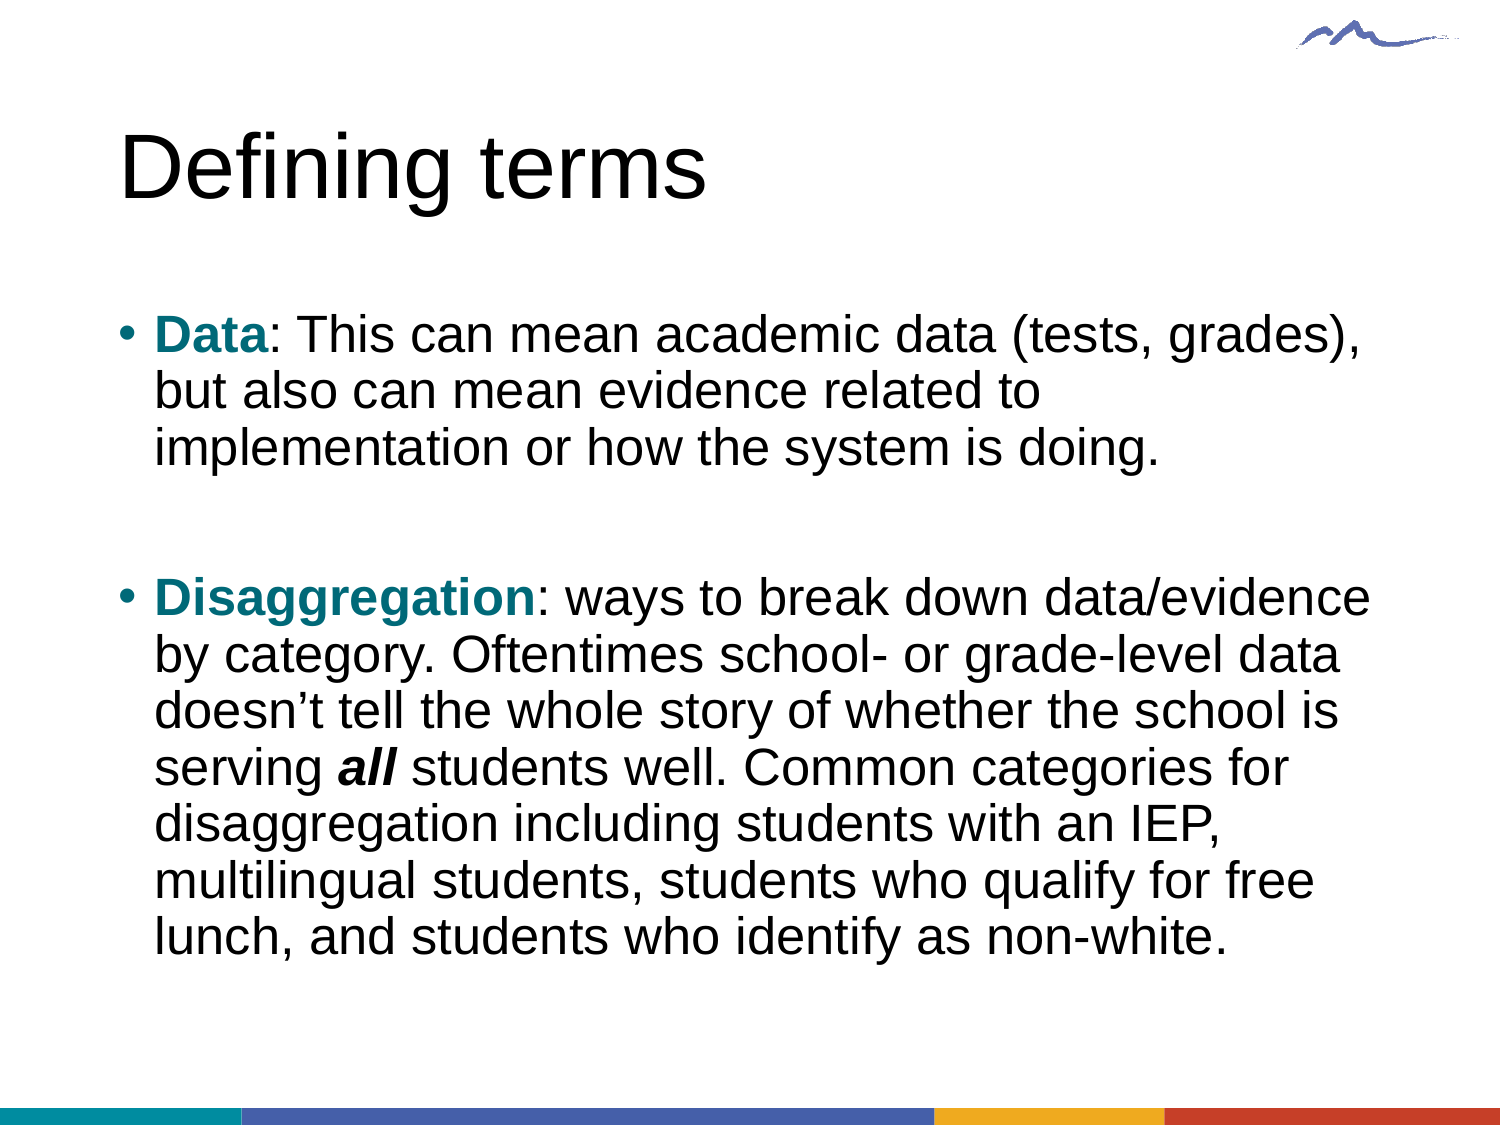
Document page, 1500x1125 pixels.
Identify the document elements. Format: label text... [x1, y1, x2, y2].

title Defining terms [103, 59, 1397, 278]
picture [1296, 20, 1459, 49]
list Data: This can mean academic data (tests, grades), but also can mean evidence related to implementation or how the system is doing. Disaggregation: ways to break down data/evidence by category. Oftentimes school- or grade-level data doesn’t tell the whole story of whether the school is serving all students well. Common categories for disaggregation including students with an IEP, multilingual students, students who qualify for free lunch, and students who identify as non-white. [103, 299, 1397, 1014]
